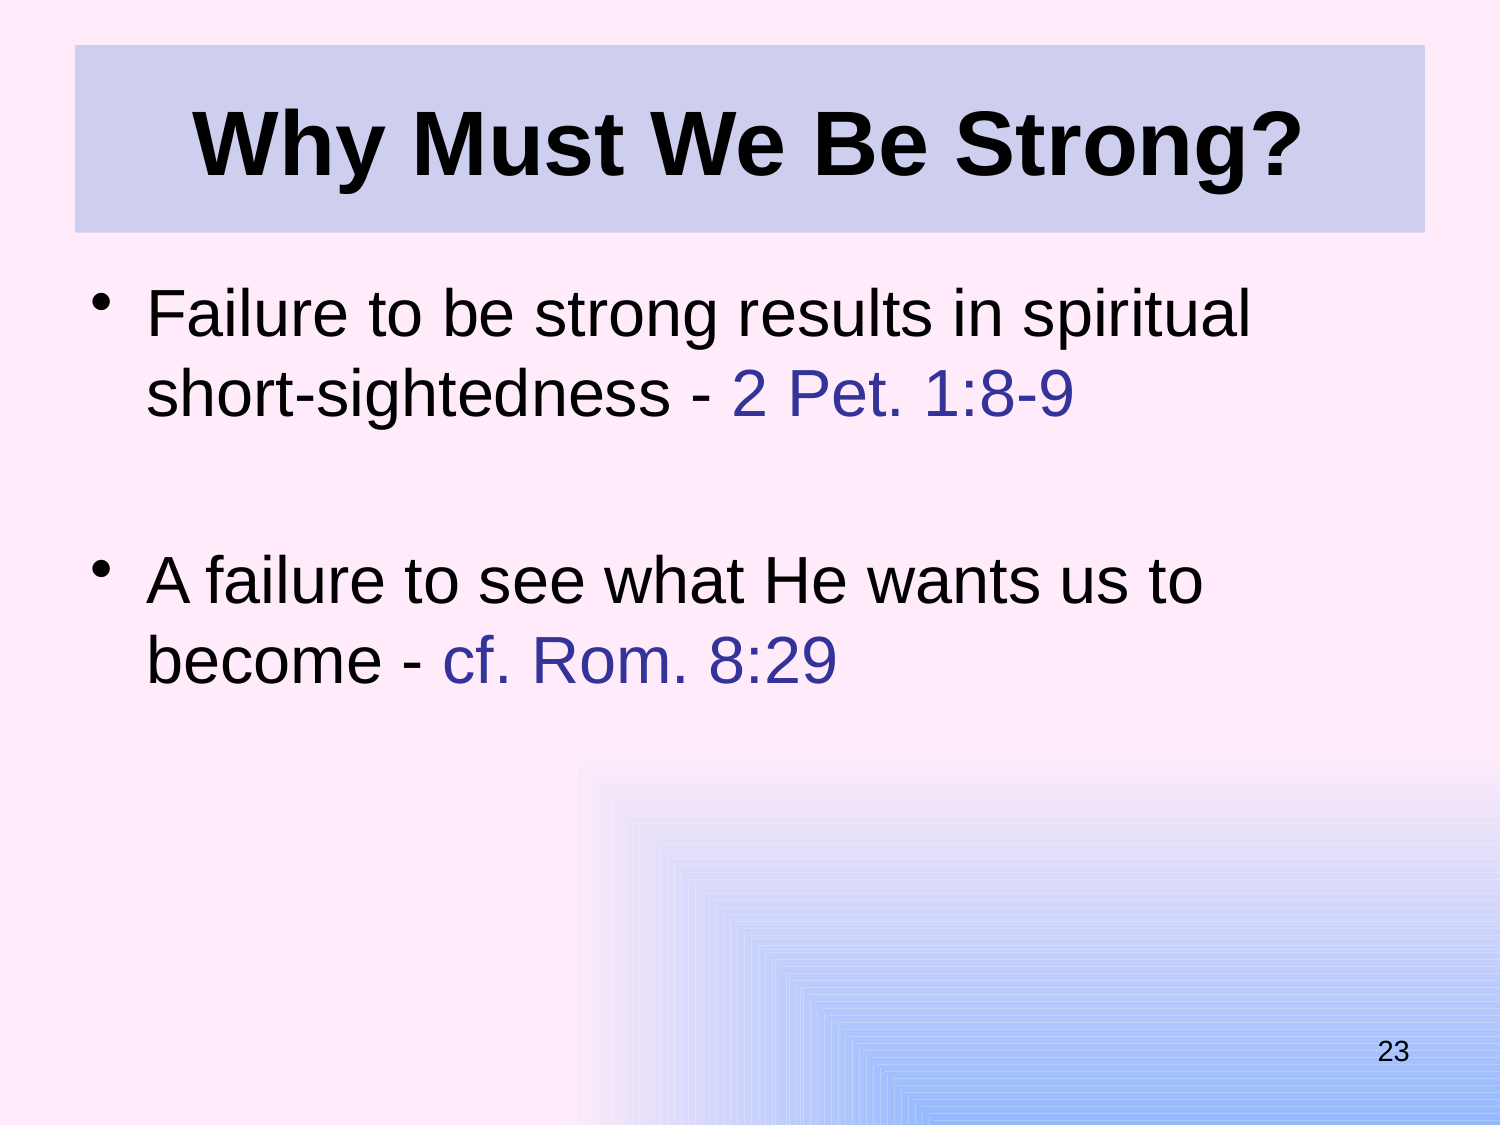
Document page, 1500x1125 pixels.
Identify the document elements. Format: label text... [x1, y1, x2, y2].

title Why Must We Be Strong? [75, 45, 1425, 233]
slide_number 23 [1074, 1024, 1426, 1103]
list Failure to be strong results in spiritual short-sightedness - 2 Pet. 1:8-9 A failure to see what He wants us to become - cf. Rom. 8:29 [75, 262, 1425, 1005]
